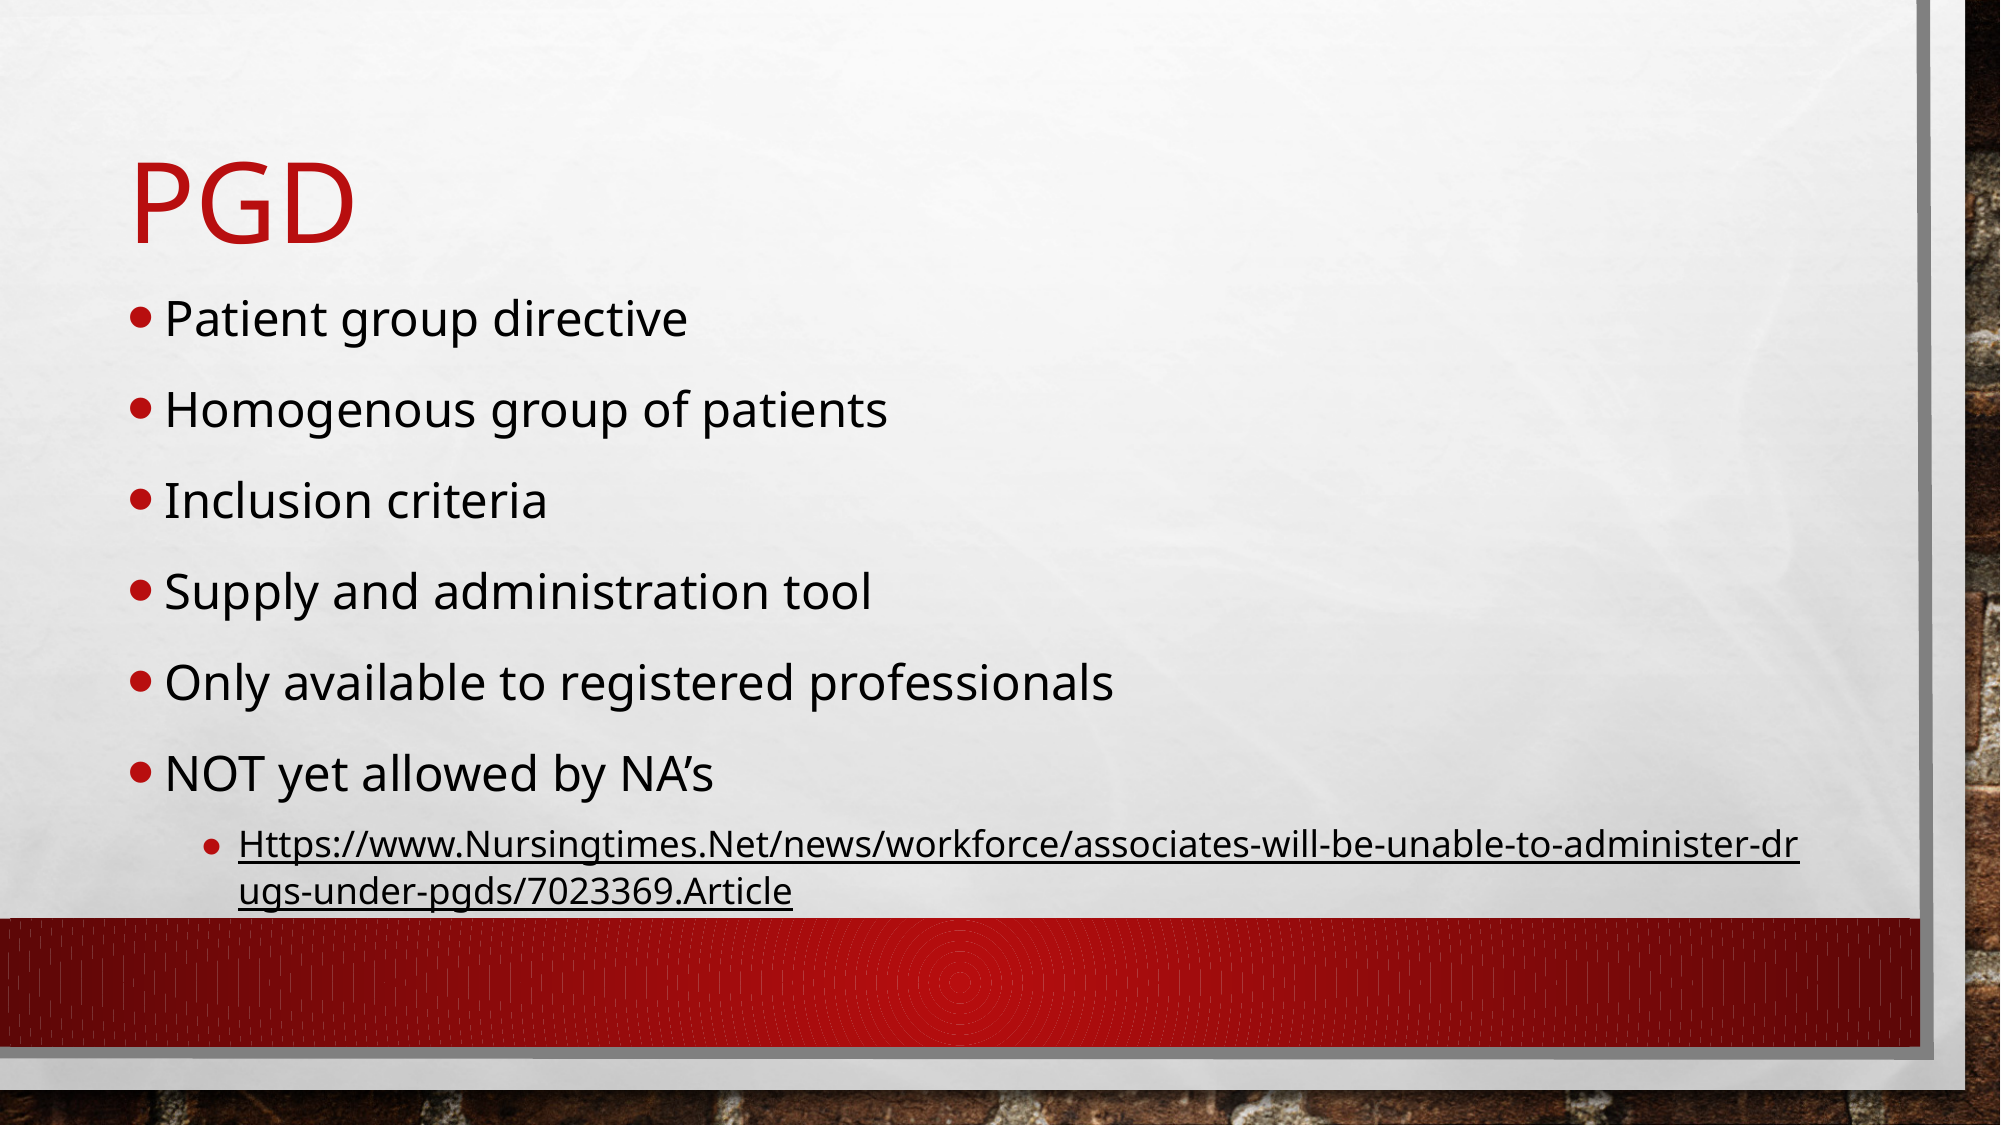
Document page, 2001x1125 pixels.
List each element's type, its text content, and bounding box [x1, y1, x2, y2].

title PGD [112, 112, 1818, 268]
list Patient group directive Homogenous group of patients Inclusion criteria Supply and administration tool Only available to registered professionals NOT yet allowed by NA’s Https://www.Nursingtimes.Net/news/workforce/associates-will-be-unable-to-administer-drugs-under-pgds/7023369.Article [112, 268, 1818, 933]
picture [0, 0, 2000, 1125]
